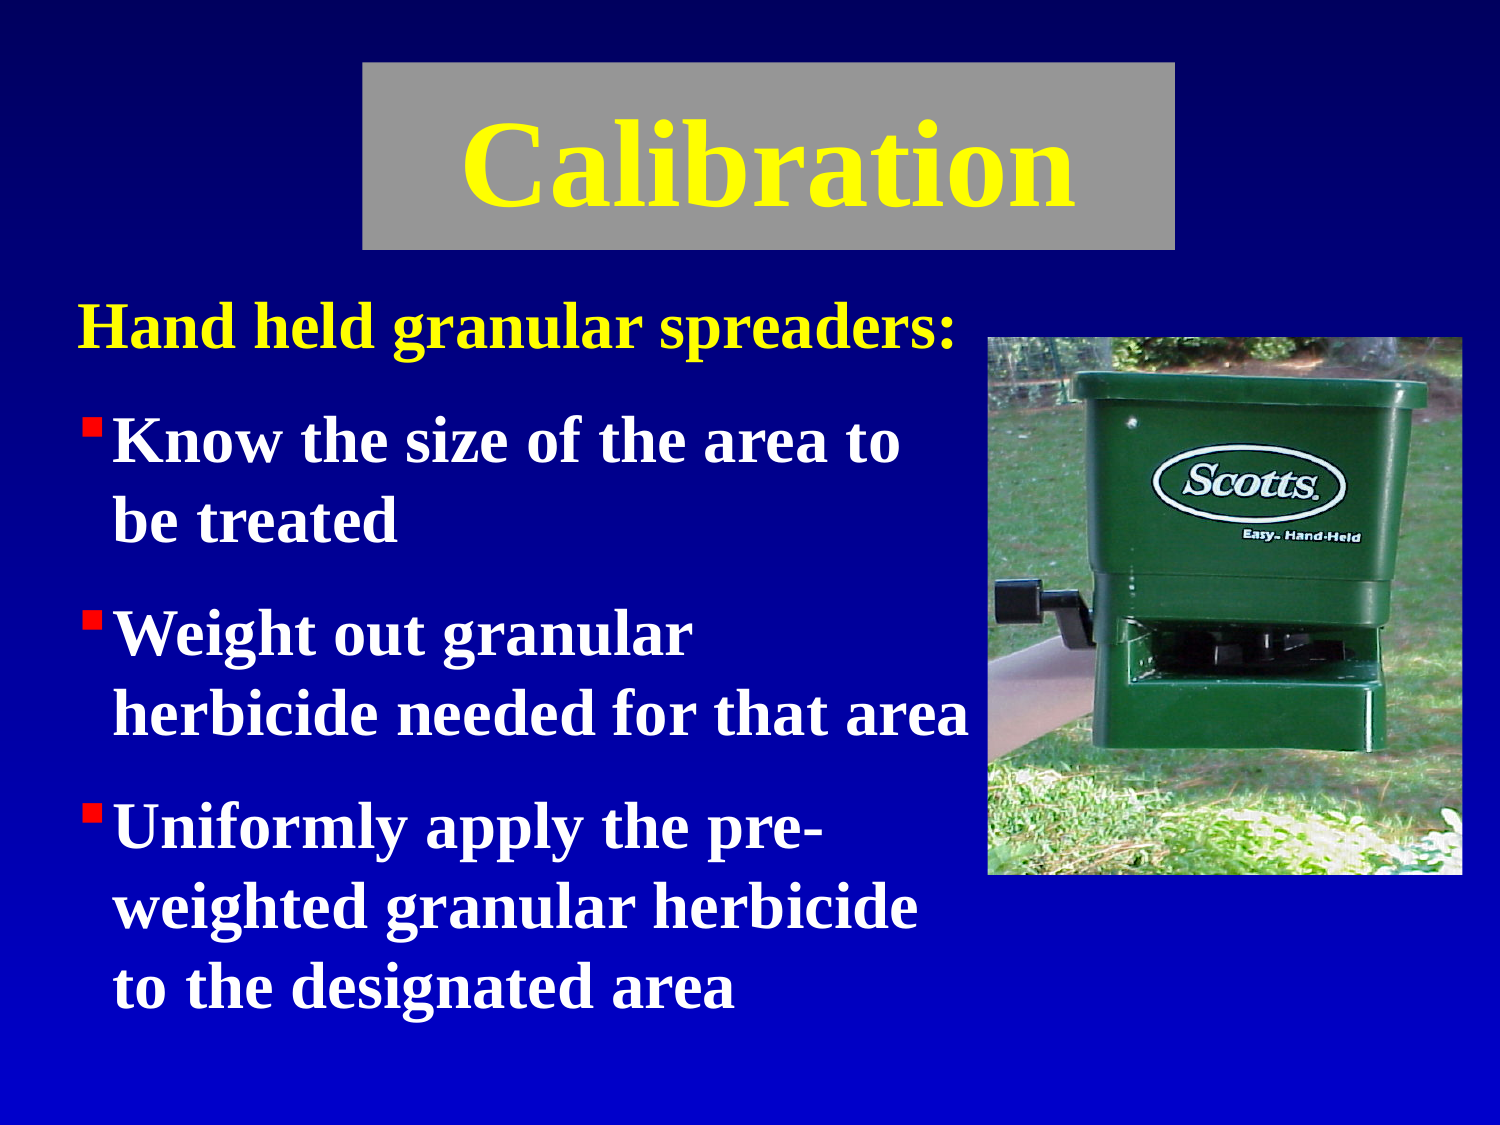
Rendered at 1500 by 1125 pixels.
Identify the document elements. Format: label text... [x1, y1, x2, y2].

text_box Hand held granular spreaders: Know the size of the area to be treated Weight out granular herbicide needed for that area Uniformly apply the pre-weighted granular herbicide to the designated area [62, 274, 988, 1030]
title Calibration [362, 62, 1175, 250]
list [987, 337, 1463, 875]
